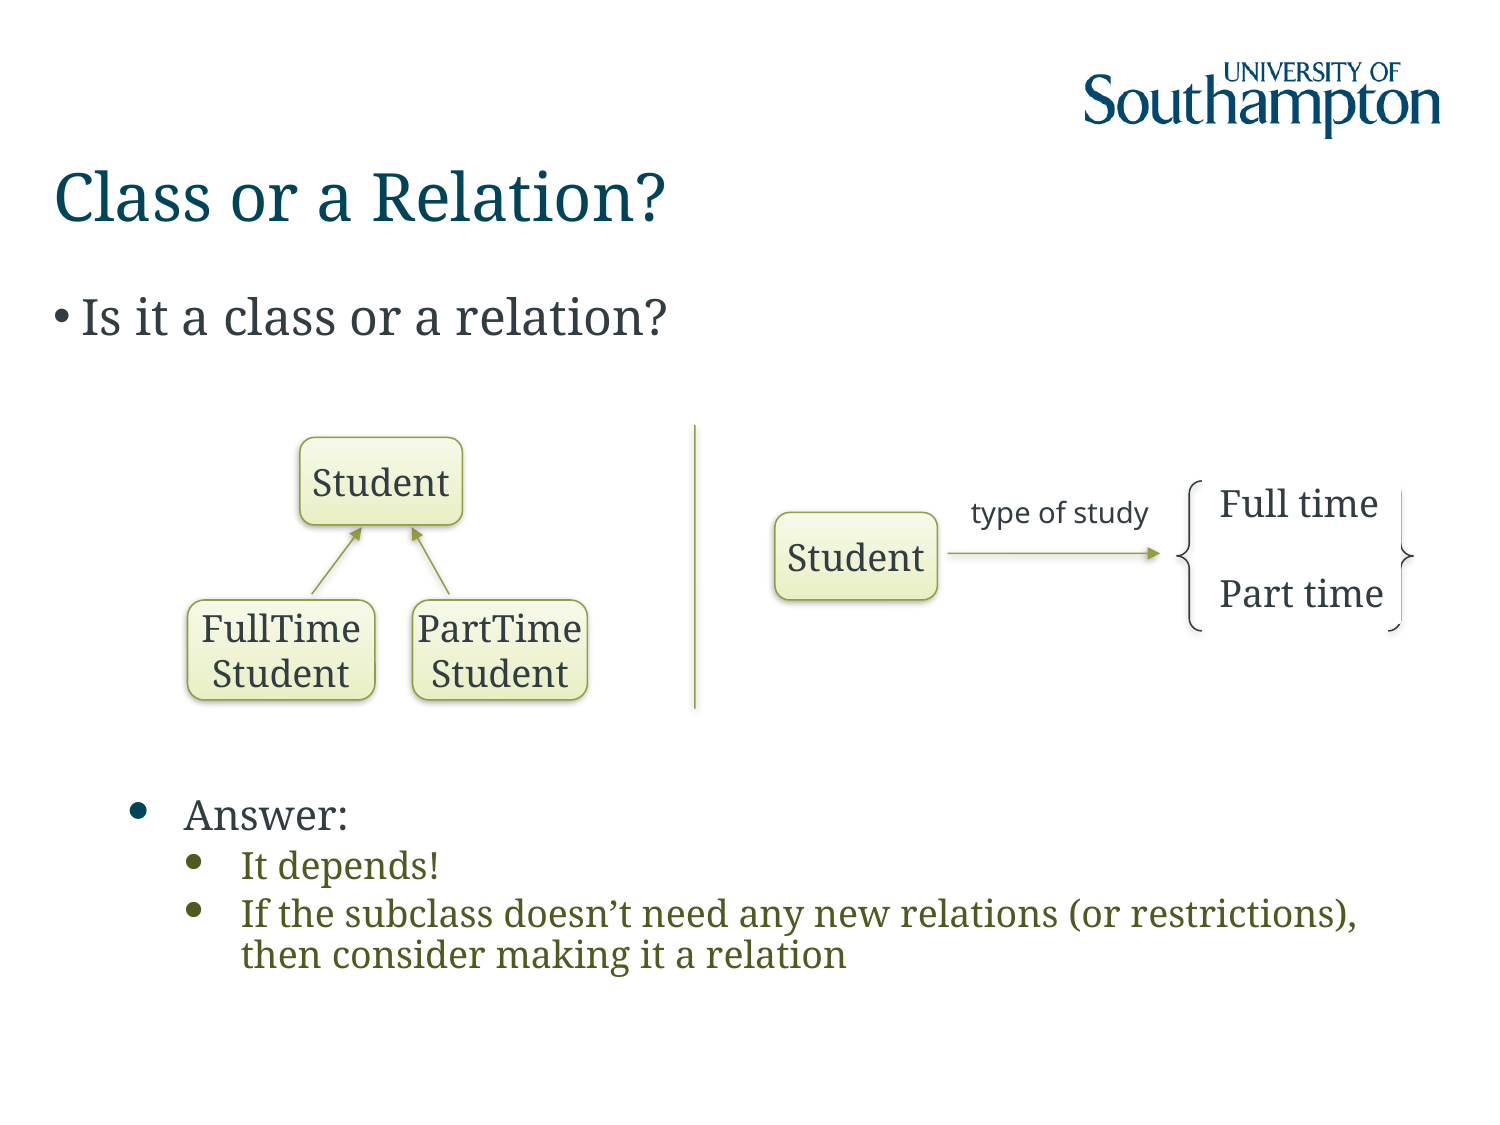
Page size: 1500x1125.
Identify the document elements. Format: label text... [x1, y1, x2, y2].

picture [1085, 62, 1440, 139]
text_box Answer: It depends! If the subclass doesn’t need any new relations (or restrictions), then consider making it a relation [112, 787, 1388, 1050]
title Class or a Relation? [52, 147, 1448, 255]
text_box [187, 424, 1414, 709]
list Is it a class or a relation? [52, 277, 1448, 1011]
